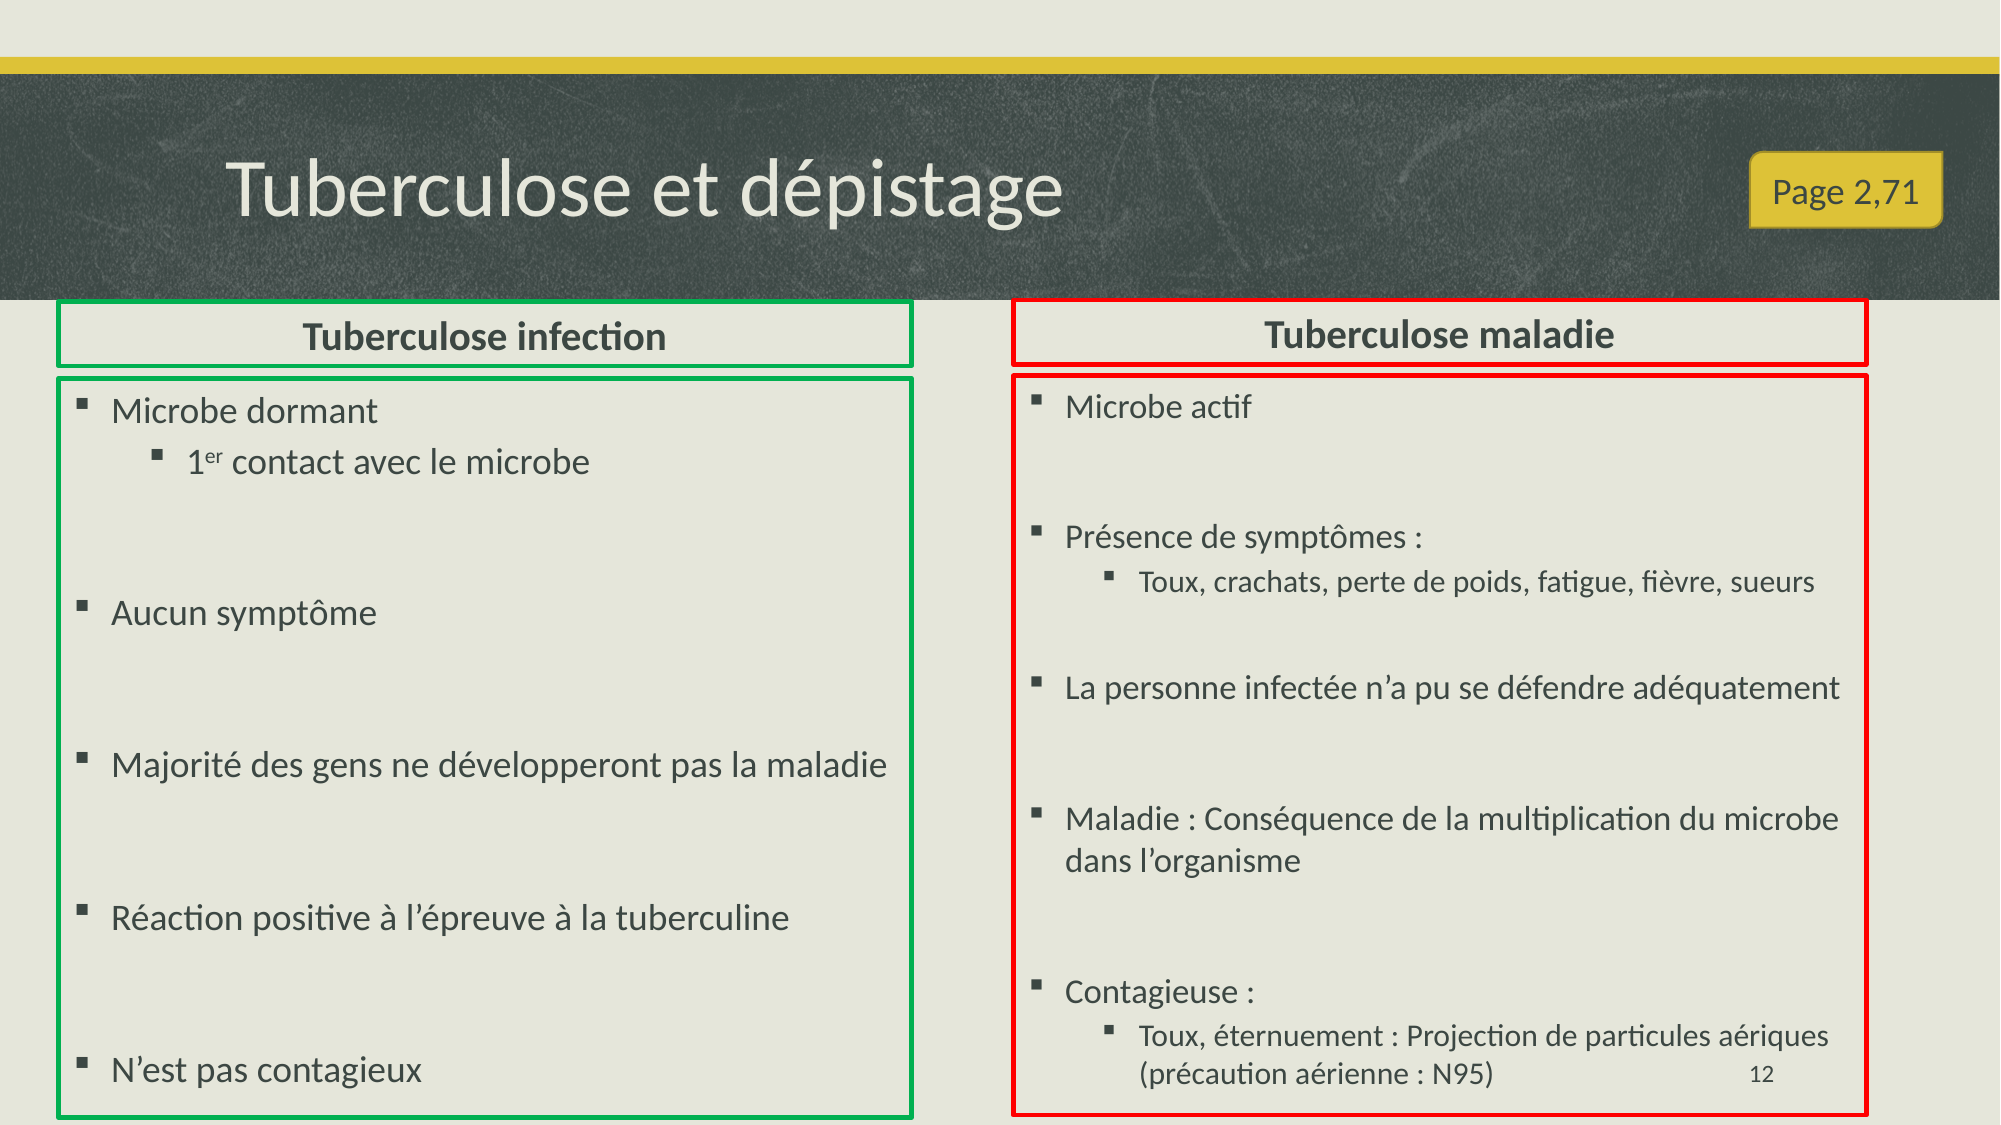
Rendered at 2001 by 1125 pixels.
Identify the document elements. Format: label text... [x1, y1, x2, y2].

title Tuberculose et dépistage [210, 76, 1790, 300]
list Tuberculose maladie [1013, 300, 1867, 365]
picture [0, 74, 2000, 300]
text_box Page 2,71 [1748, 150, 1944, 229]
text_box Microbe actif Présence de symptômes : Toux, crachats, perte de poids, fatigue, fièvre, sueurs La personne infectée n’a pu se défendre adéquatement Maladie : Conséquence de la multiplication du microbe dans l’organisme Contagieuse : Toux, éternuement : Projection de particules aériques (précaution aérienne : N95) [1013, 375, 1867, 1116]
list Tuberculose infection [58, 301, 912, 366]
list Microbe dormant 1er contact avec le microbe Aucun symptôme Majorité des gens ne développeront pas la maladie Réaction positive à l’épreuve à la tuberculine N’est pas contagieux [58, 378, 912, 1118]
